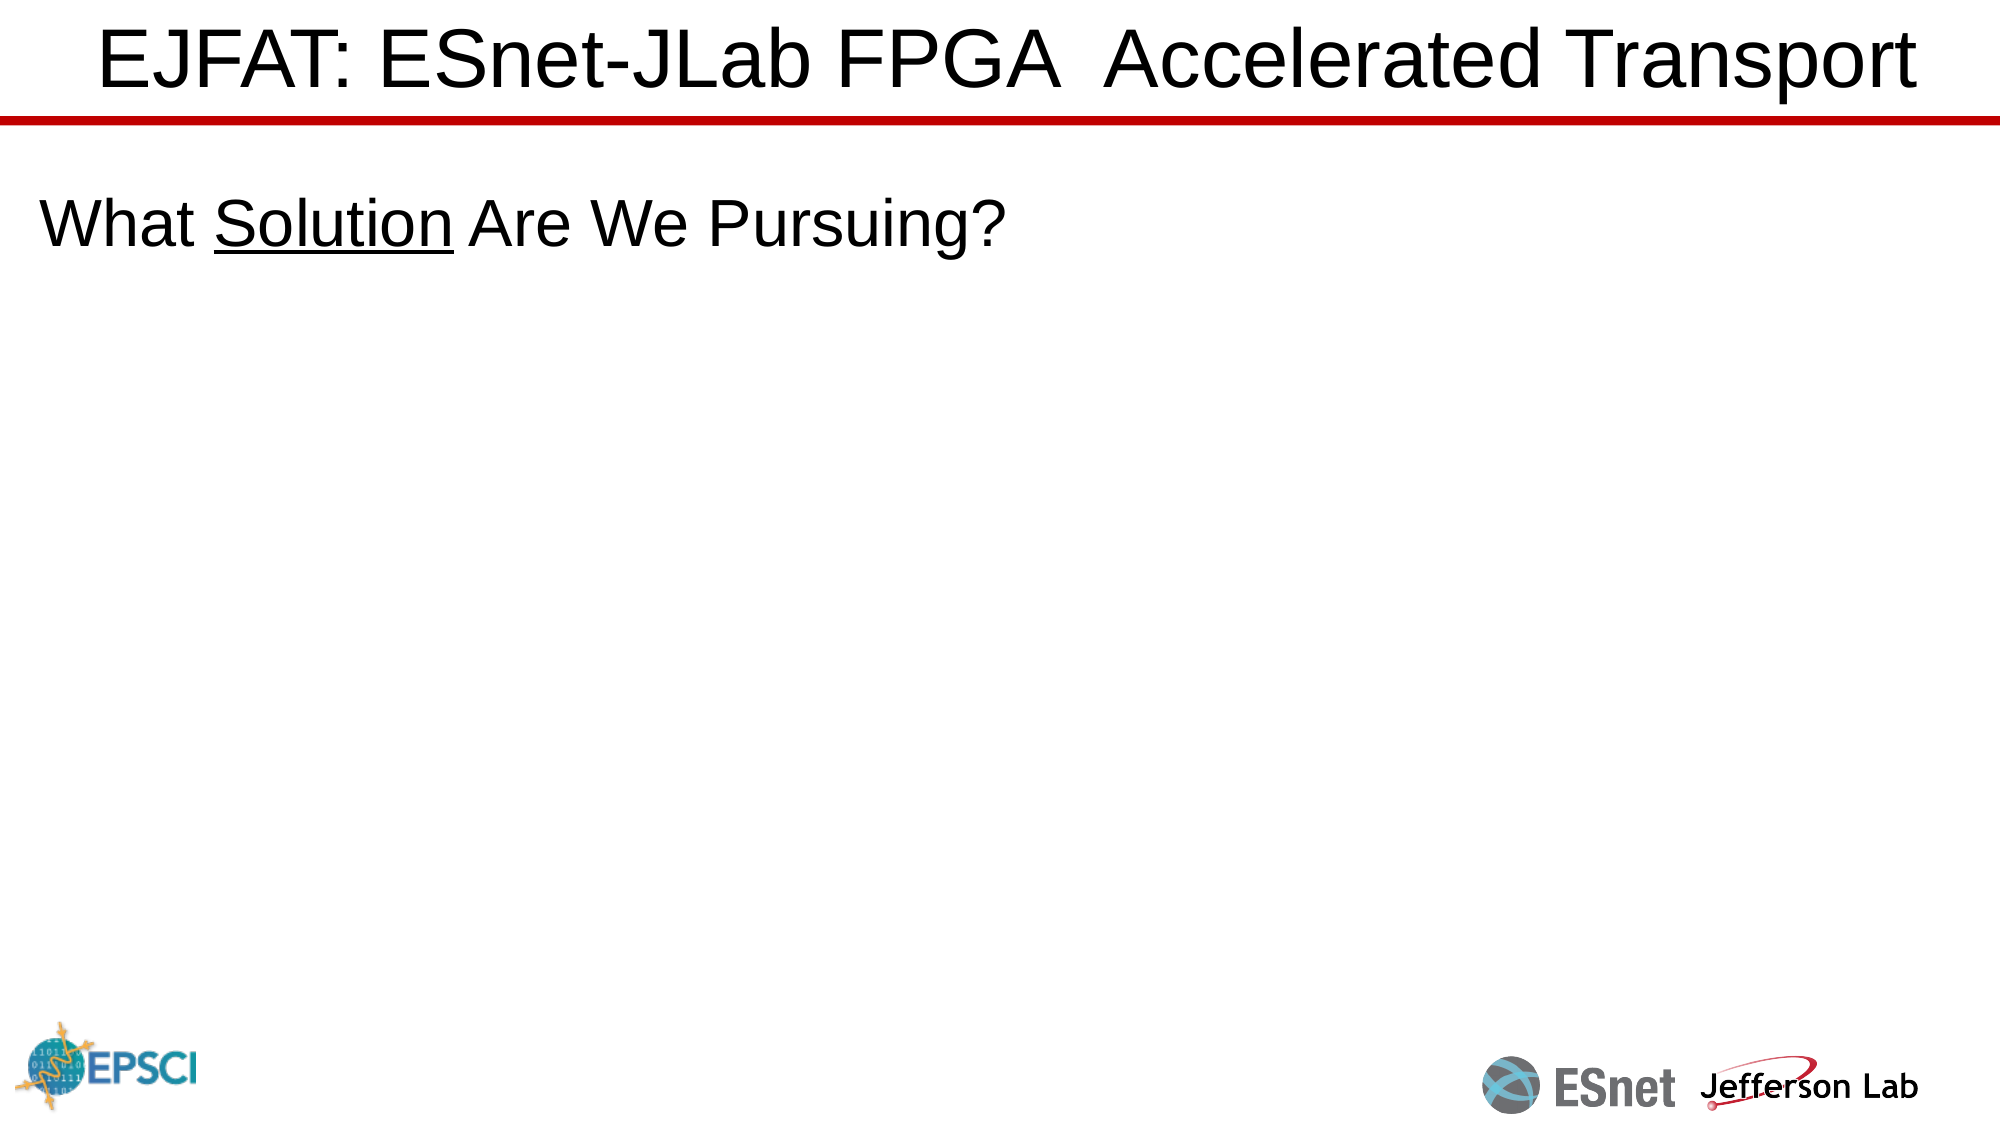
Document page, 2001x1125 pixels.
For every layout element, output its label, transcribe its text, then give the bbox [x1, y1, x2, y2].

text_box What Solution Are We Pursuing? [24, 172, 1109, 347]
picture [1698, 1047, 1932, 1123]
title EJFAT: ESnet-JLab FPGA Accelerated Transport [96, 11, 1920, 111]
picture [1482, 1056, 1675, 1114]
picture [15, 975, 196, 1125]
